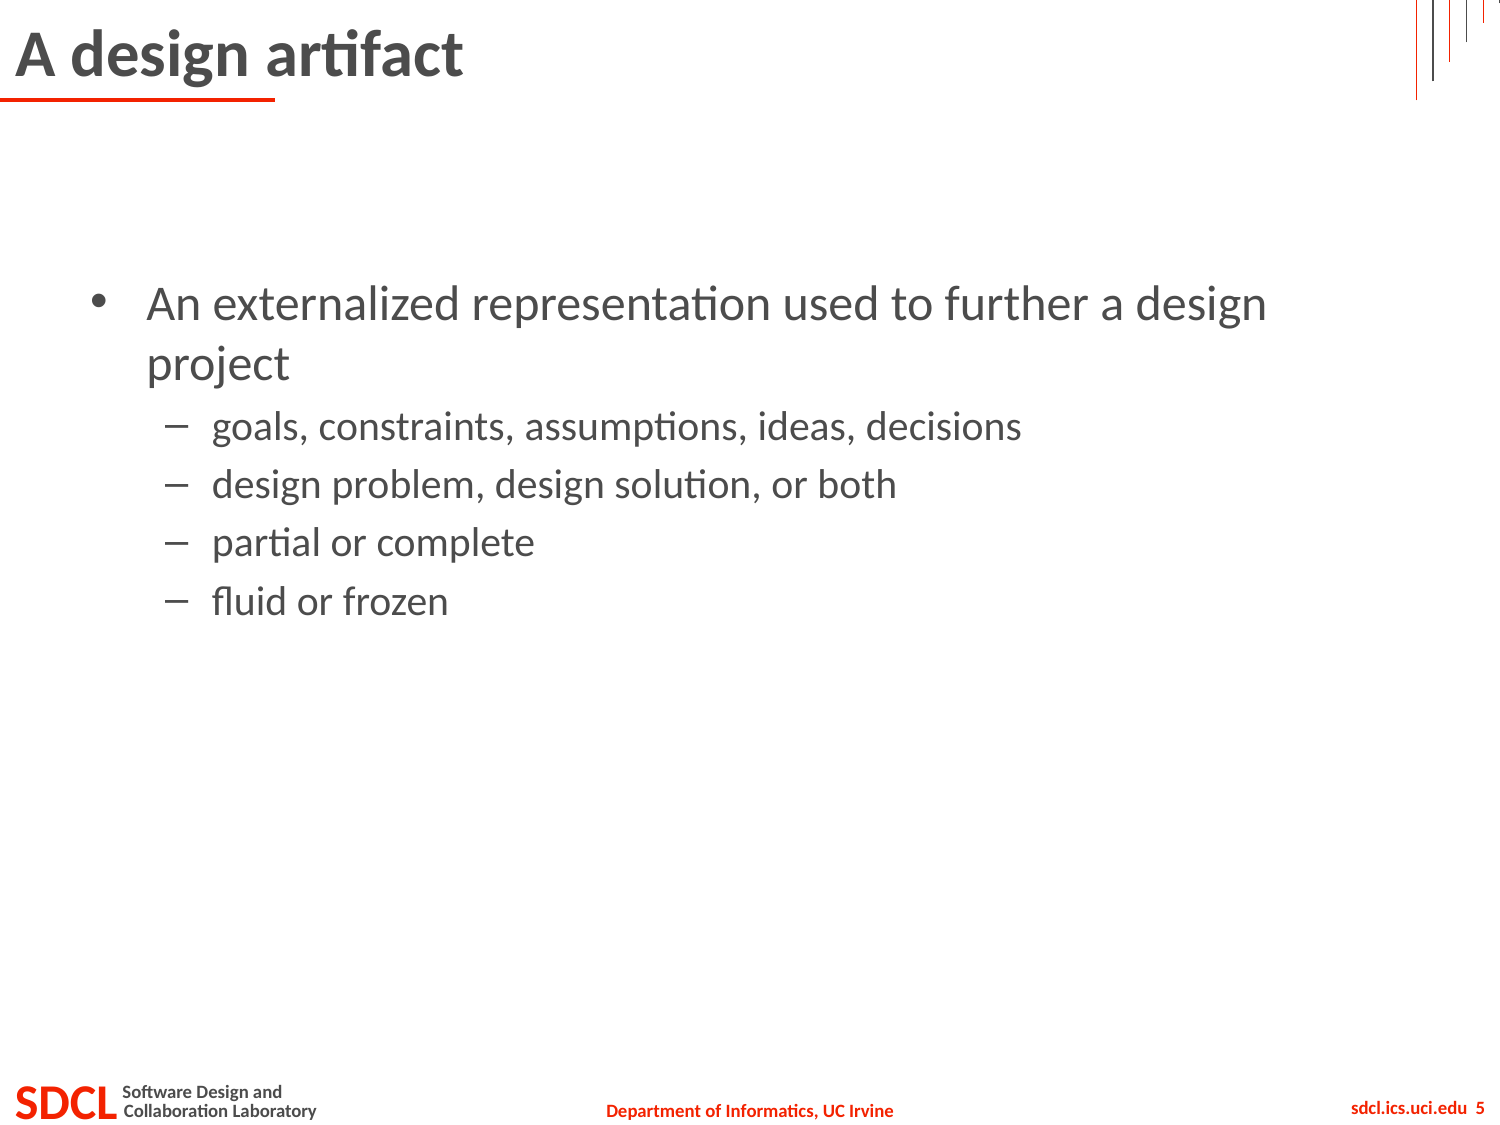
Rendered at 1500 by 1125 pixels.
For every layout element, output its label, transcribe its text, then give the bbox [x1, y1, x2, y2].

list An externalized representation used to further a design project goals, constraints, assumptions, ideas, decisions design problem, design solution, or both partial or complete fluid or frozen [75, 262, 1417, 1005]
title A design artifact [0, 0, 1350, 100]
